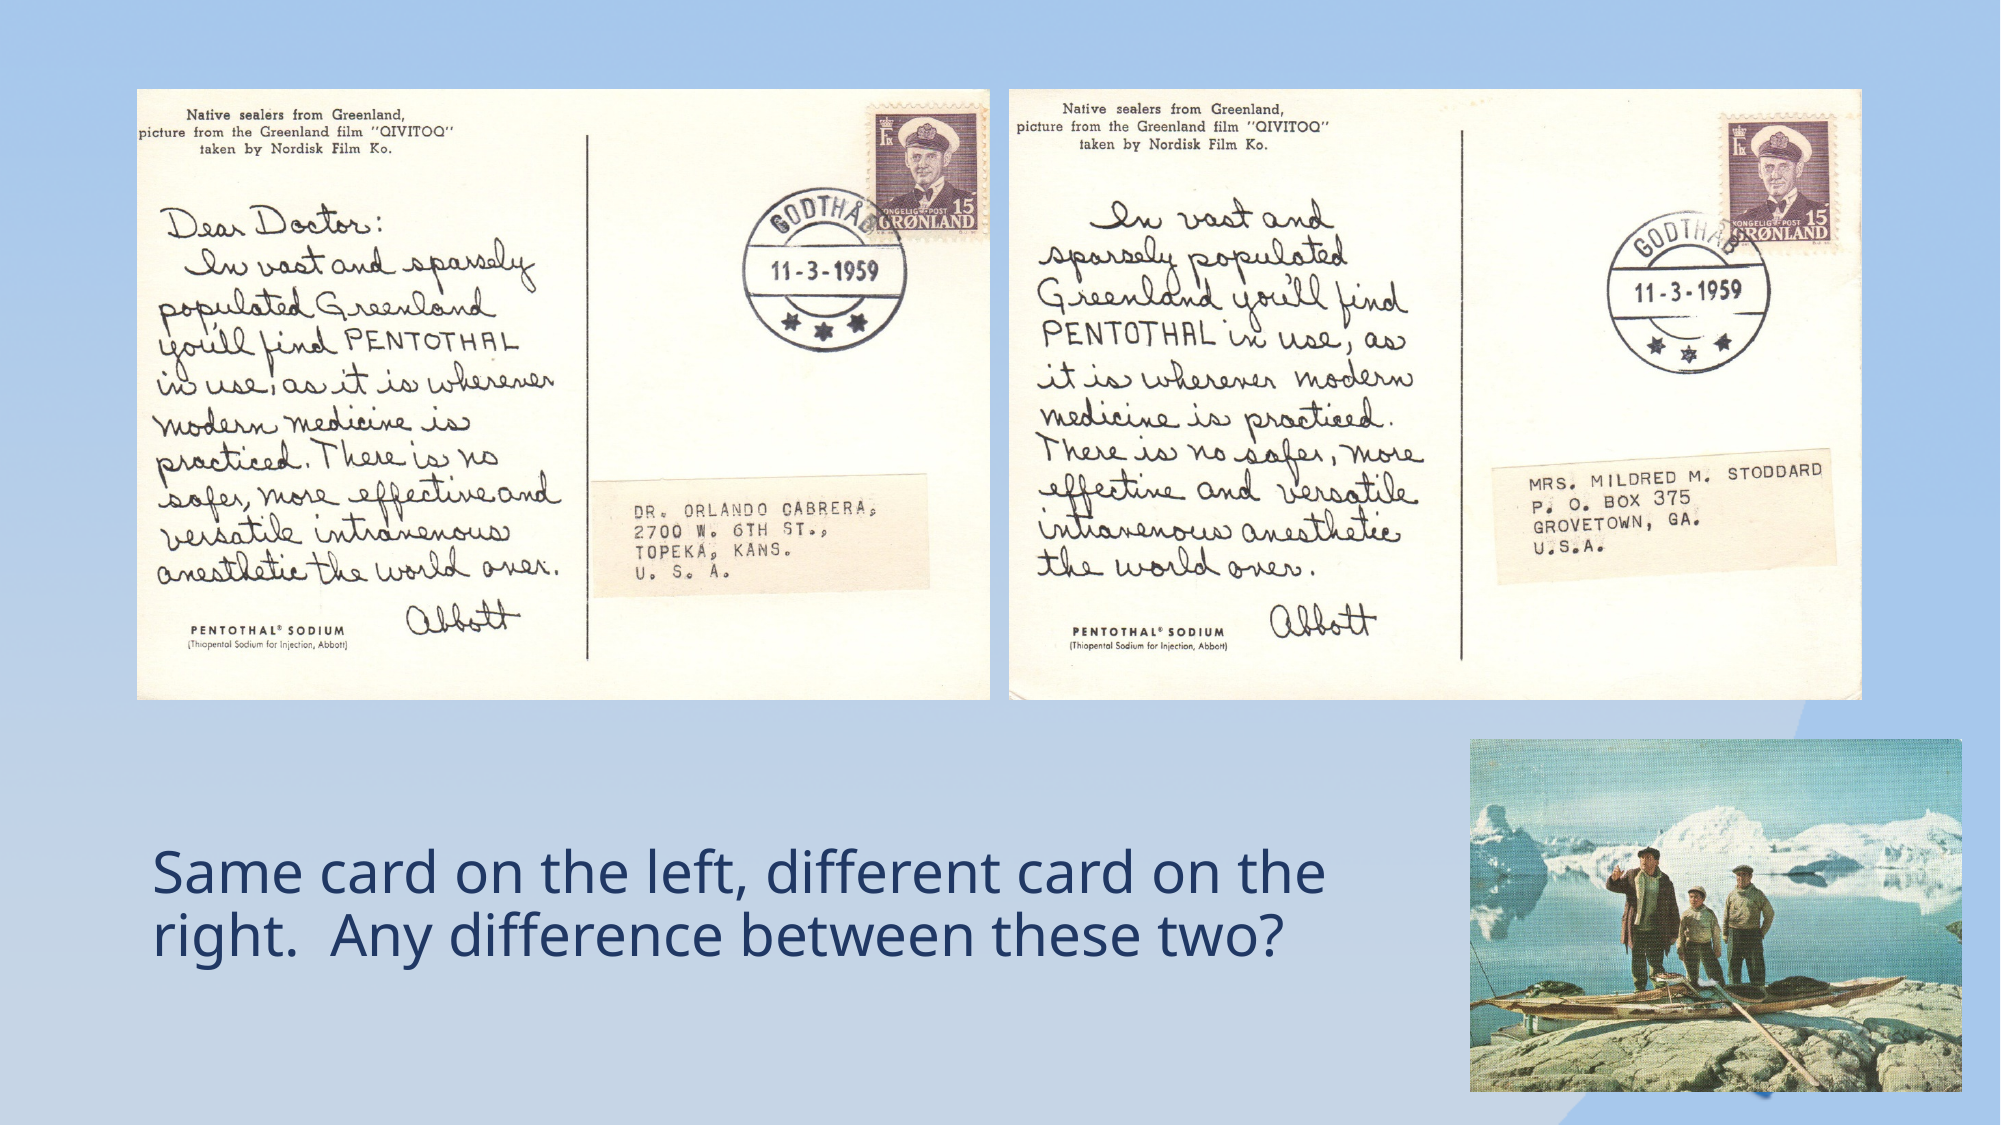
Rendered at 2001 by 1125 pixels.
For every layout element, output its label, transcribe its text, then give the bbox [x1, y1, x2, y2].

picture [0, 0, 2001, 1125]
list Same card on the left, different card on the right. Any difference between these two? [137, 835, 1436, 1018]
